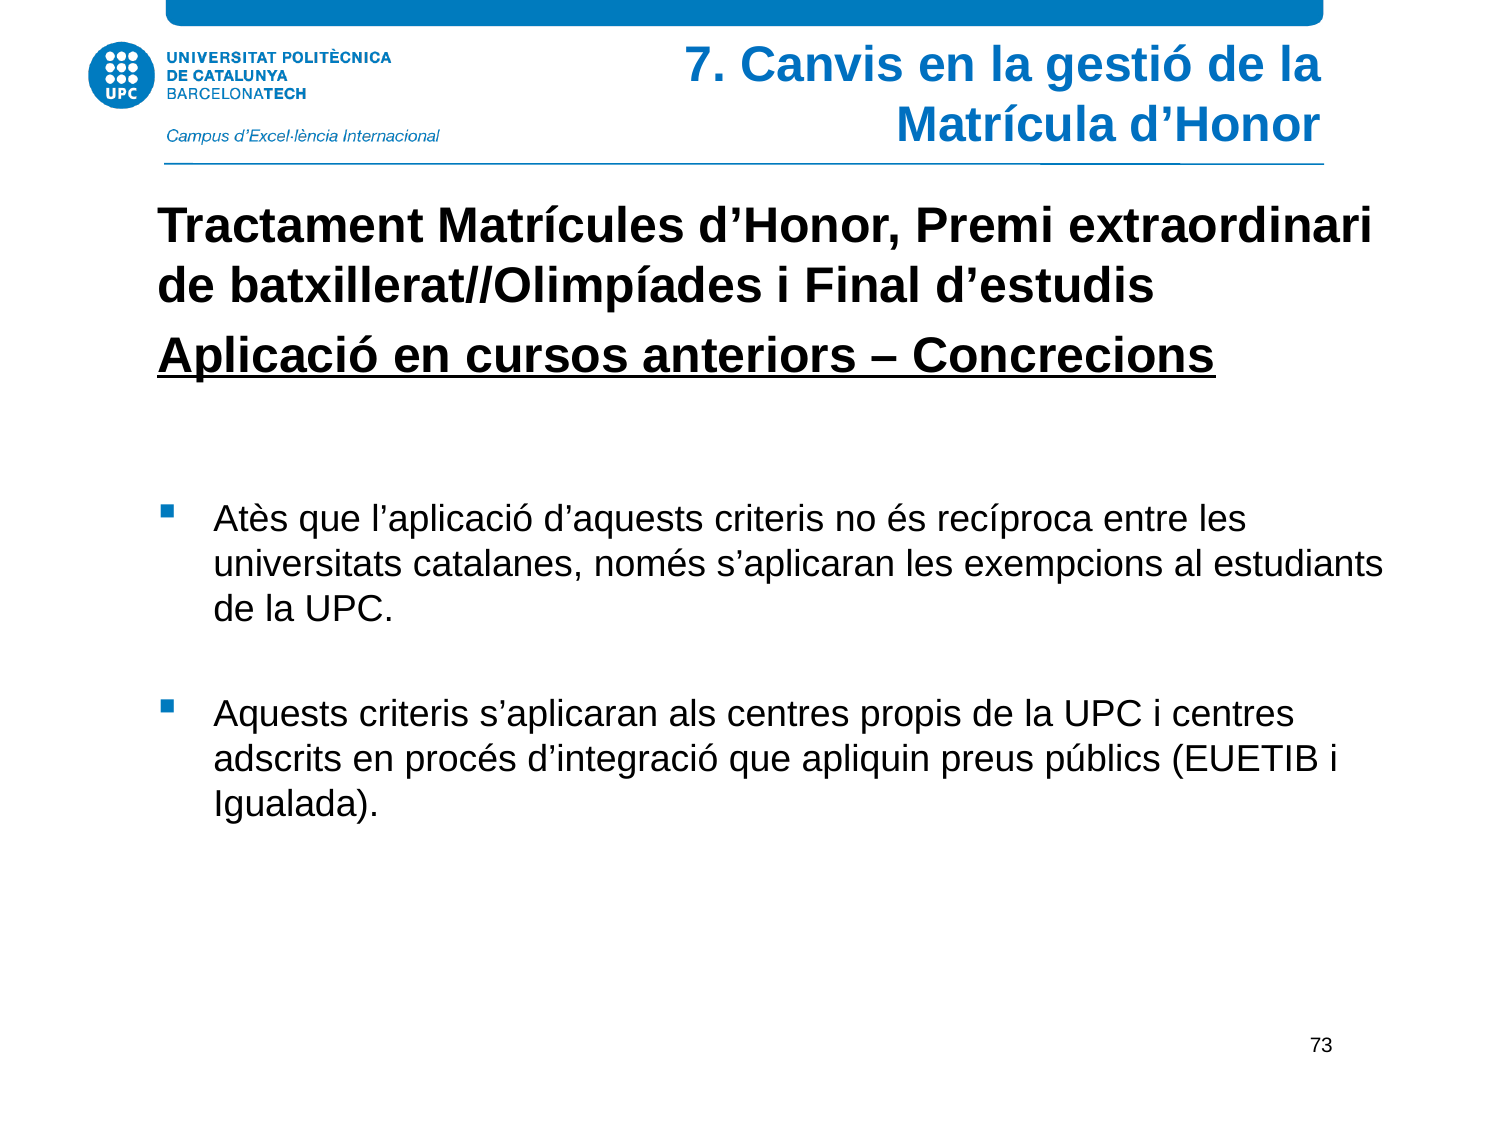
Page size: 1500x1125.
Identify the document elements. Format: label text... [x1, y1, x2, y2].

list 7. Canvis en la gestió de la Matrícula d’Honor [527, 23, 1337, 165]
list Tractament Matrícules d’Honor, Premi extraordinari de batxillerat//Olimpíades i Final d’estudis Aplicació en cursos anteriors – Concrecions Atès que l’aplicació d’aquests criteris no és recíproca entre les universitats catalanes, només s’aplicaran les exempcions al estudiants de la UPC. Aquests criteris s’aplicaran als centres propis de la UPC i centres adscrits en procés d’integració que apliquin preus públics (EUETIB i Igualada). [141, 184, 1412, 1083]
picture [70, 0, 1360, 159]
slide_number 73 [1089, 1024, 1348, 1103]
